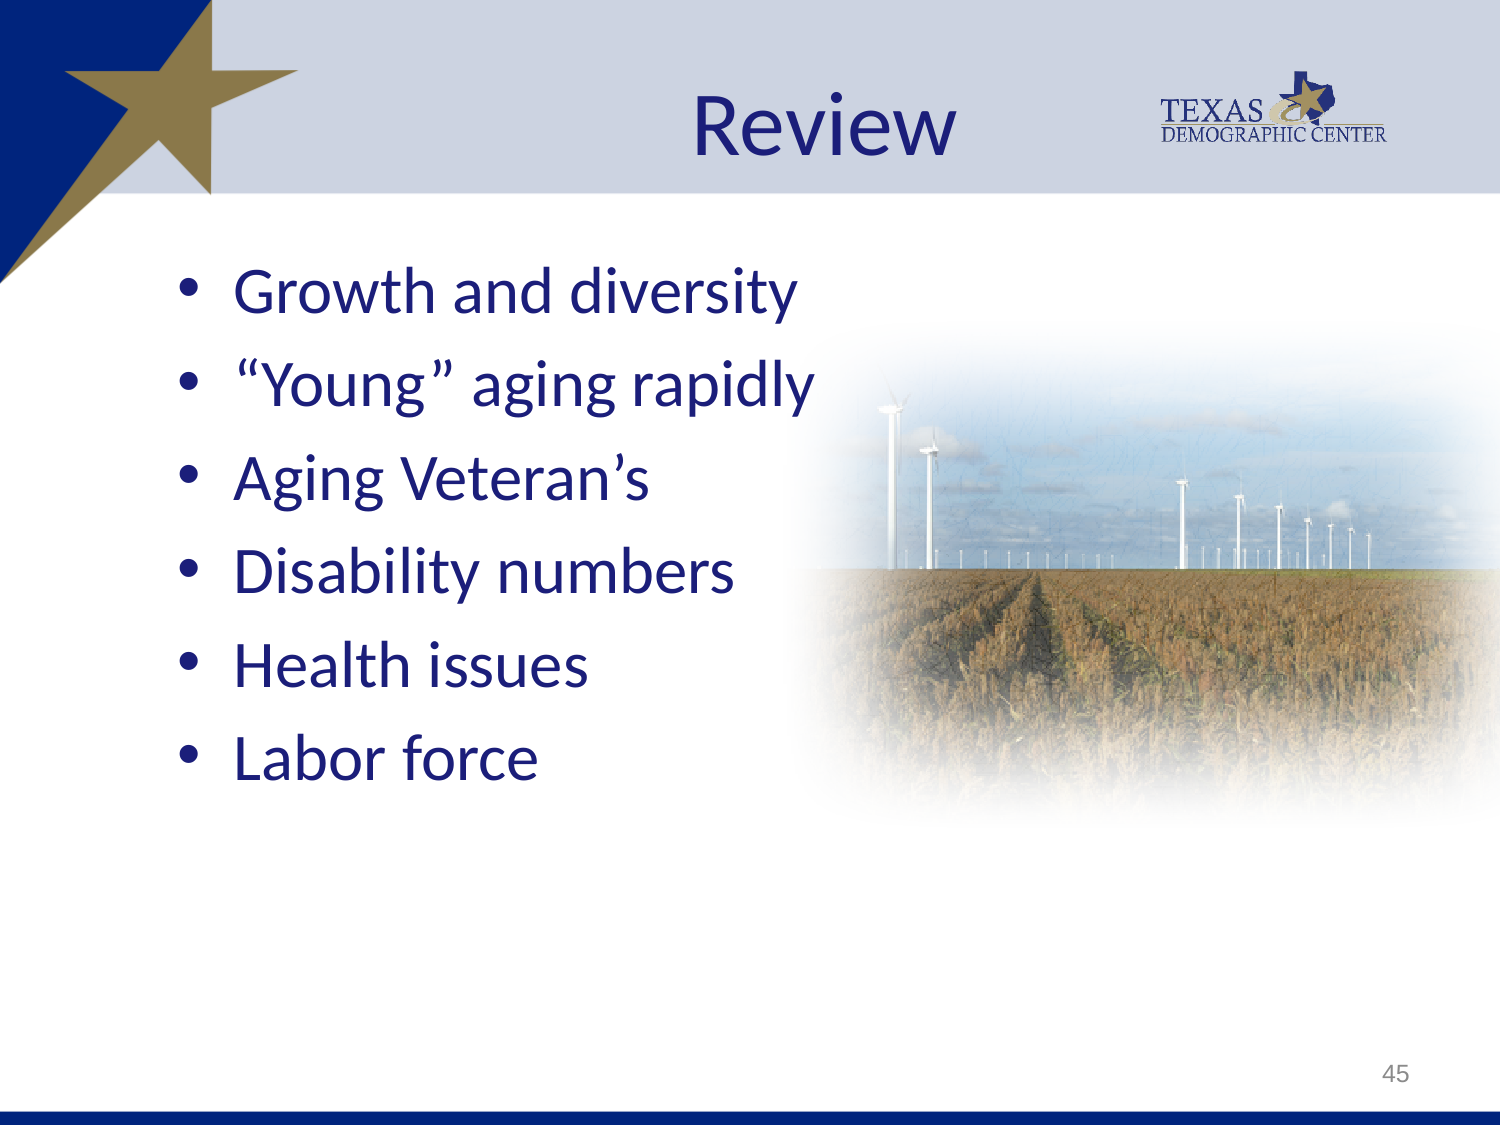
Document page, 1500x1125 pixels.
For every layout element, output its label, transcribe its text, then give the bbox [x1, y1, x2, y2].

list Growth and diversity “Young” aging rapidly Aging Veteran’s Disability numbers Health issues Labor force [162, 239, 1063, 1043]
slide_number 45 [1074, 1042, 1425, 1103]
picture [0, 0, 1500, 1125]
title Review [262, 37, 1388, 200]
